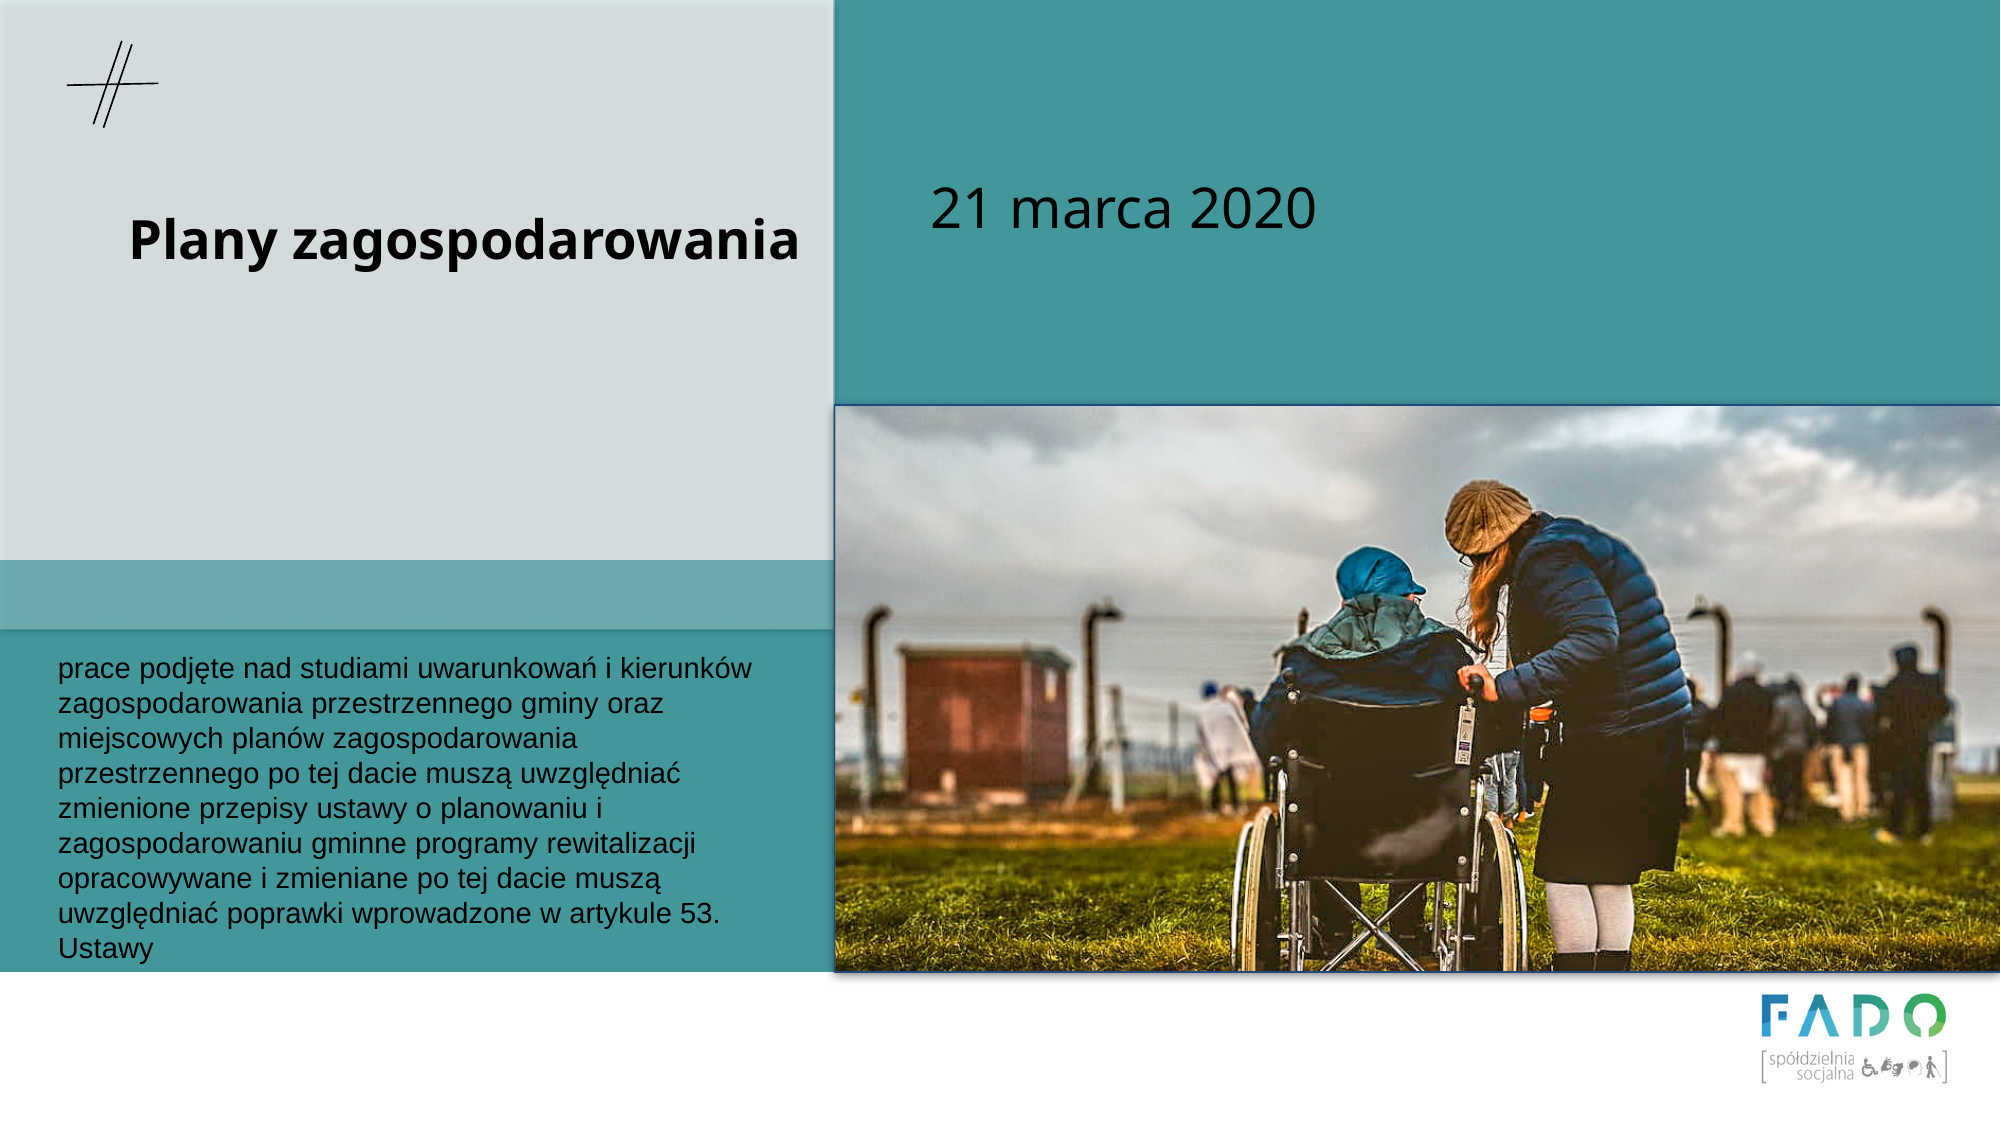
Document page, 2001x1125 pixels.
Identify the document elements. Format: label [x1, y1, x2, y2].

text_box [0, 0, 834, 558]
picture [0, 0, 2000, 972]
picture [1759, 987, 1948, 1098]
